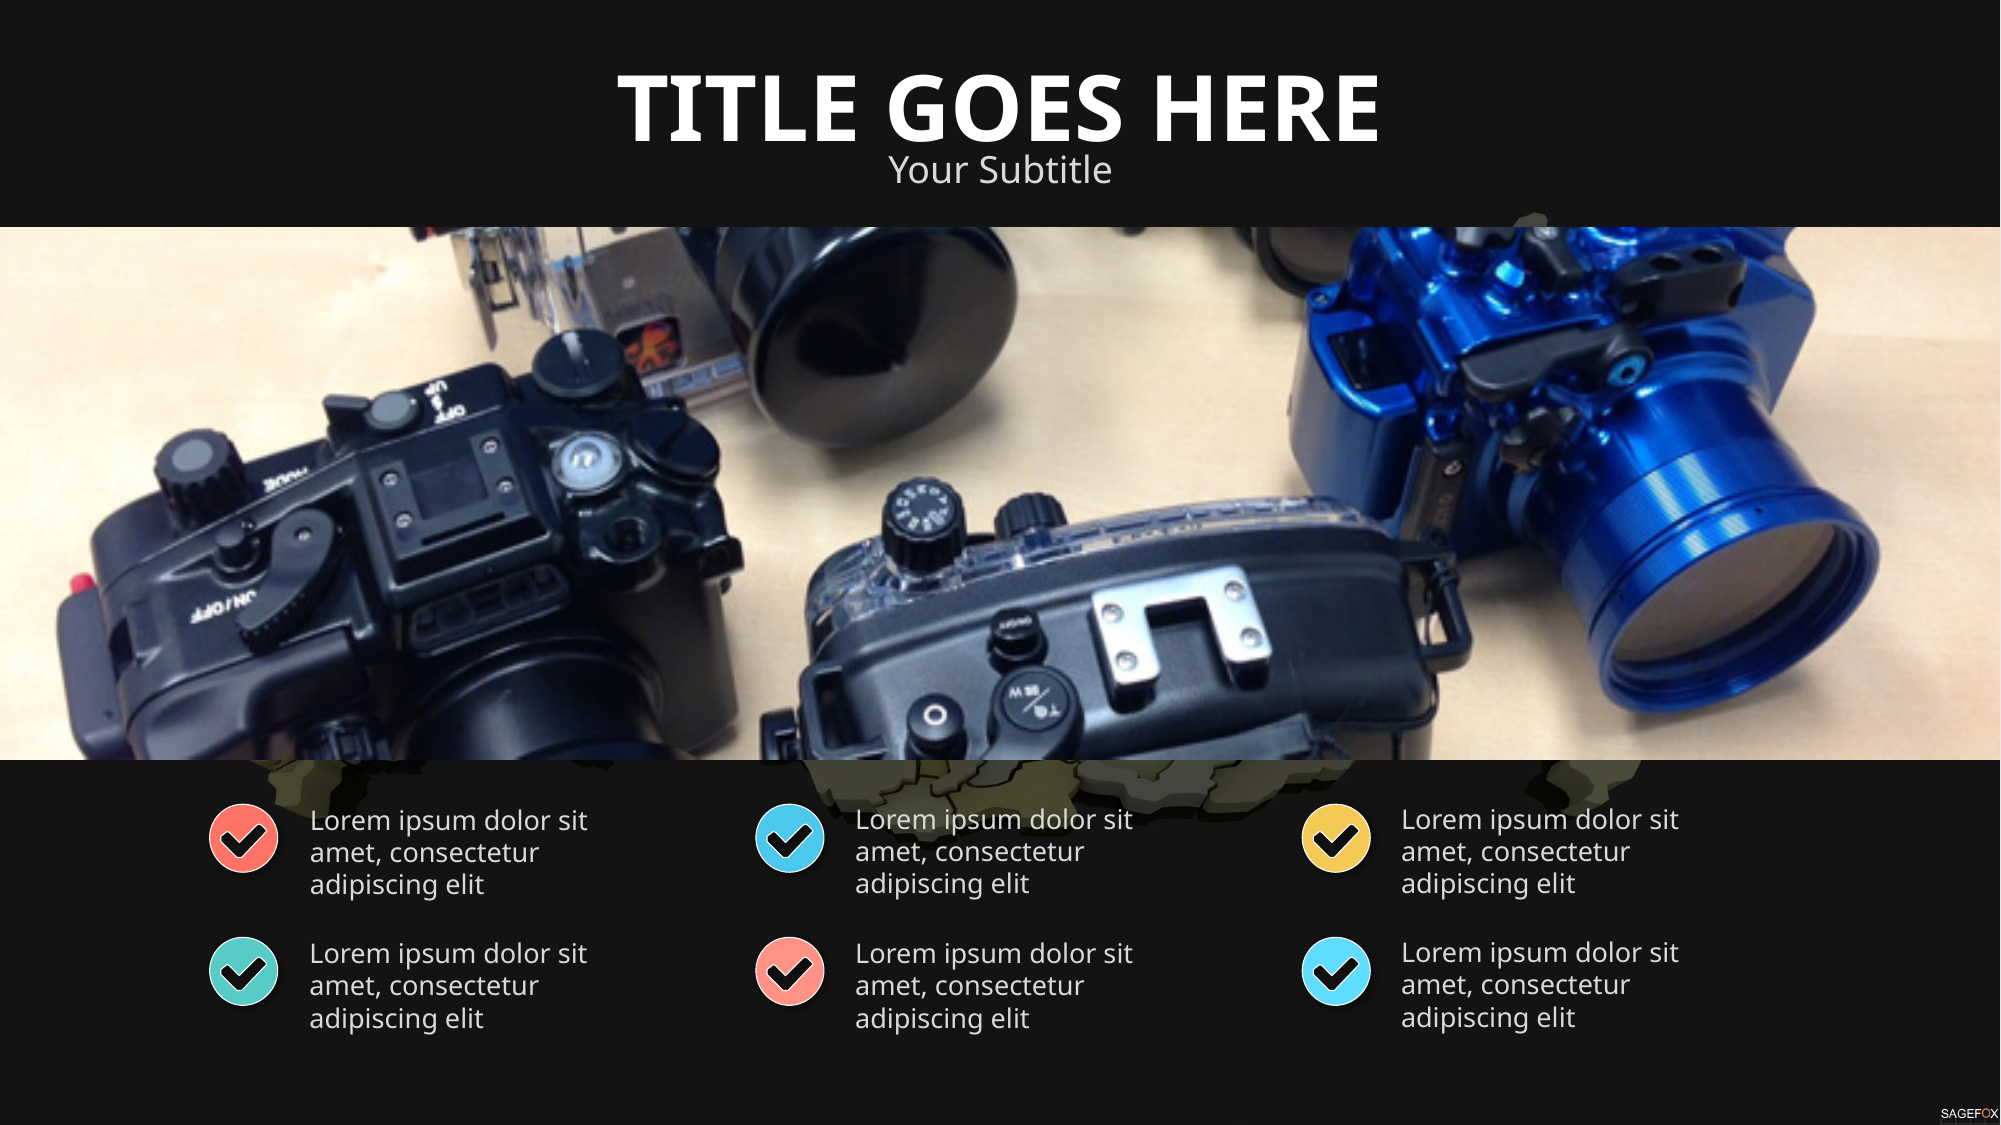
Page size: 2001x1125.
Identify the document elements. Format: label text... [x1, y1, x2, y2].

text_box Lorem ipsum dolor sit amet, consectetur adipiscing elit [299, 930, 675, 1039]
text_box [548, 42, 1452, 199]
text_box [209, 804, 278, 873]
text_box Lorem ipsum dolor sit amet, consectetur adipiscing elit [845, 930, 1221, 1039]
text_box Lorem ipsum dolor sit amet, consectetur adipiscing elit [1391, 930, 1766, 1038]
text_box [1302, 804, 1371, 873]
text_box [0, 227, 2000, 760]
picture [0, 0, 2001, 1125]
text_box Lorem ipsum dolor sit amet, consectetur adipiscing elit [1391, 796, 1766, 905]
text_box Lorem ipsum dolor sit amet, consectetur adipiscing elit [299, 797, 675, 906]
text_box [755, 804, 824, 873]
text_box Lorem ipsum dolor sit amet, consectetur adipiscing elit [845, 796, 1221, 905]
text_box [209, 937, 278, 1006]
text_box [755, 937, 824, 1006]
text_box [1302, 937, 1371, 1006]
